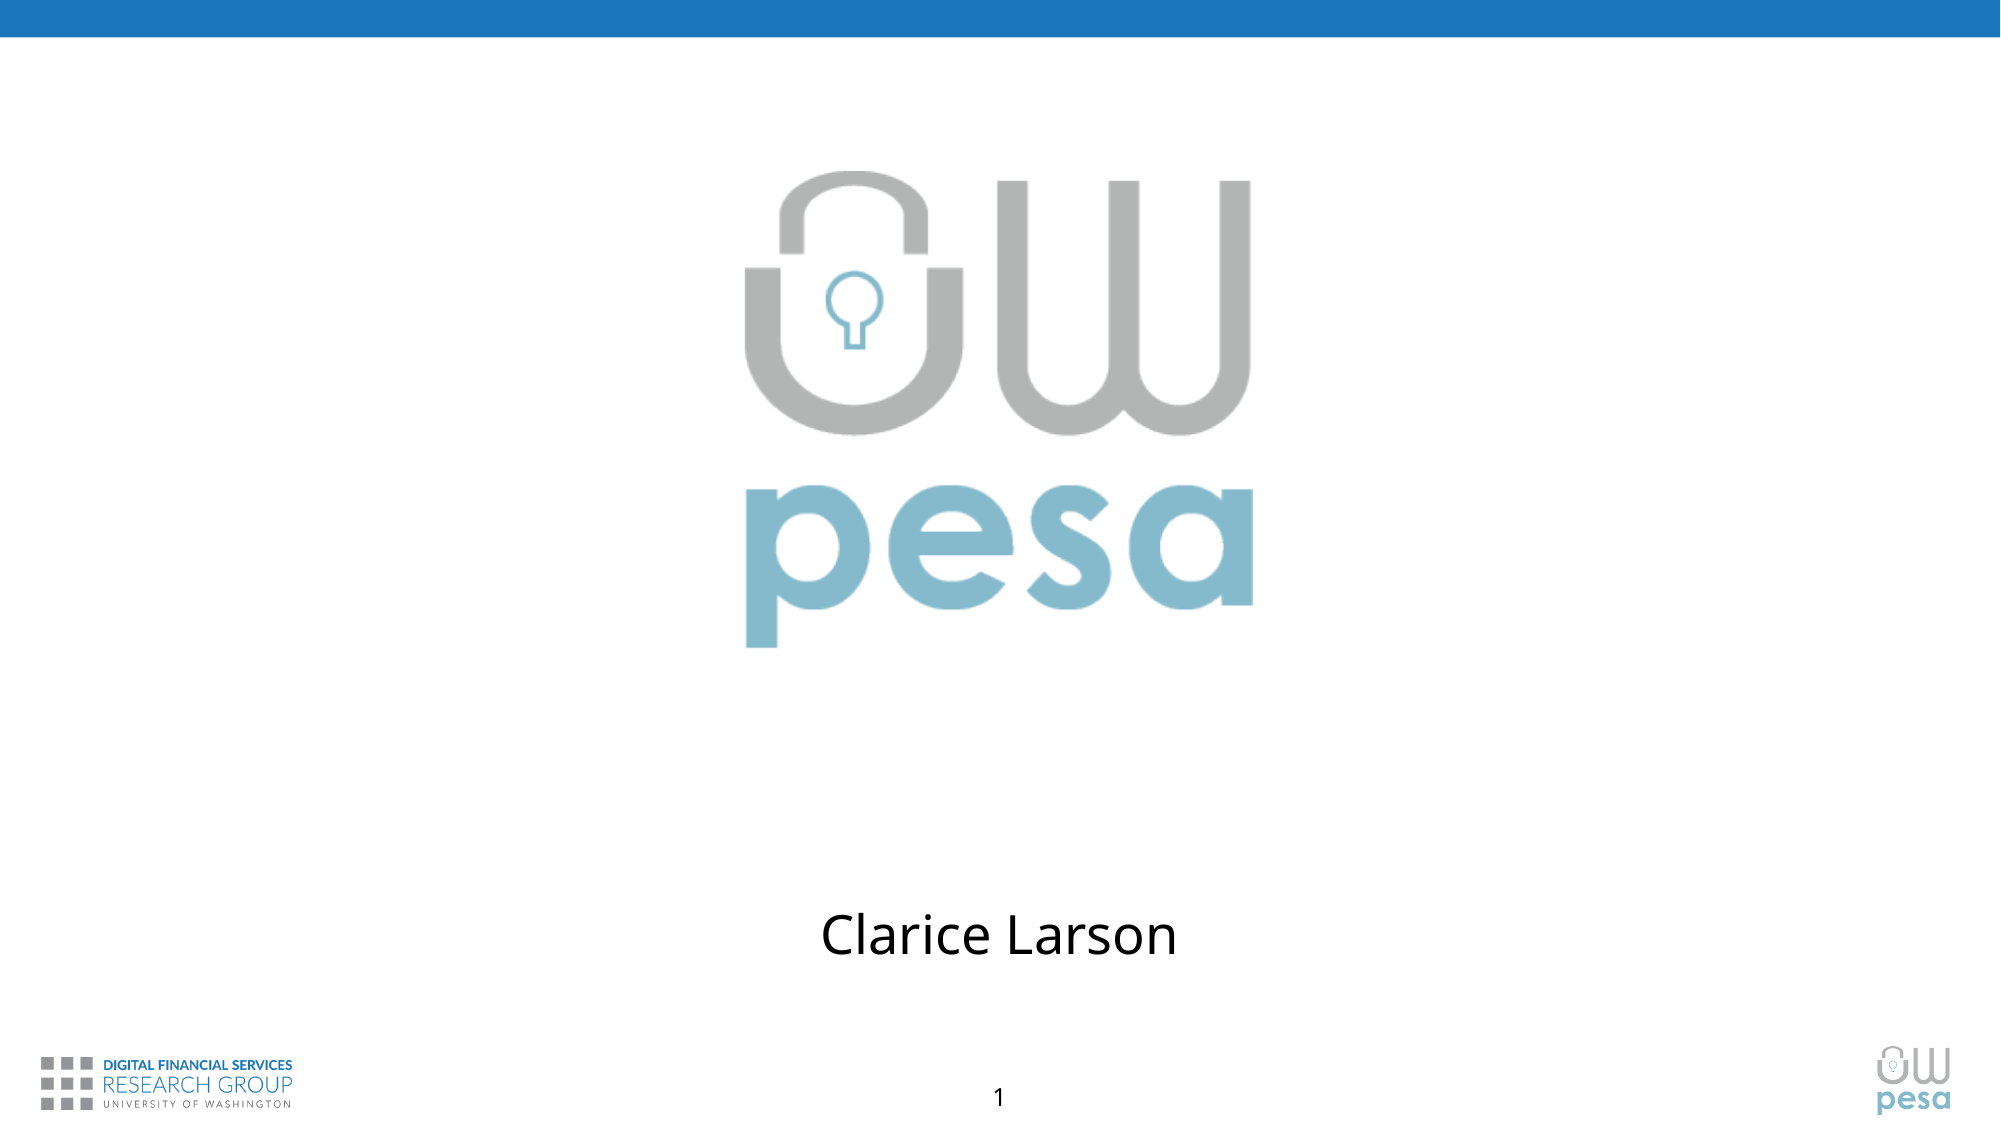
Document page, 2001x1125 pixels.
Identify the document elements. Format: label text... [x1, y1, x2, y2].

picture [1875, 1046, 1952, 1120]
picture [41, 1057, 292, 1110]
text_box Clarice Larson [145, 892, 1855, 995]
picture [731, 171, 1268, 685]
slide_number 1 [983, 1072, 1016, 1121]
